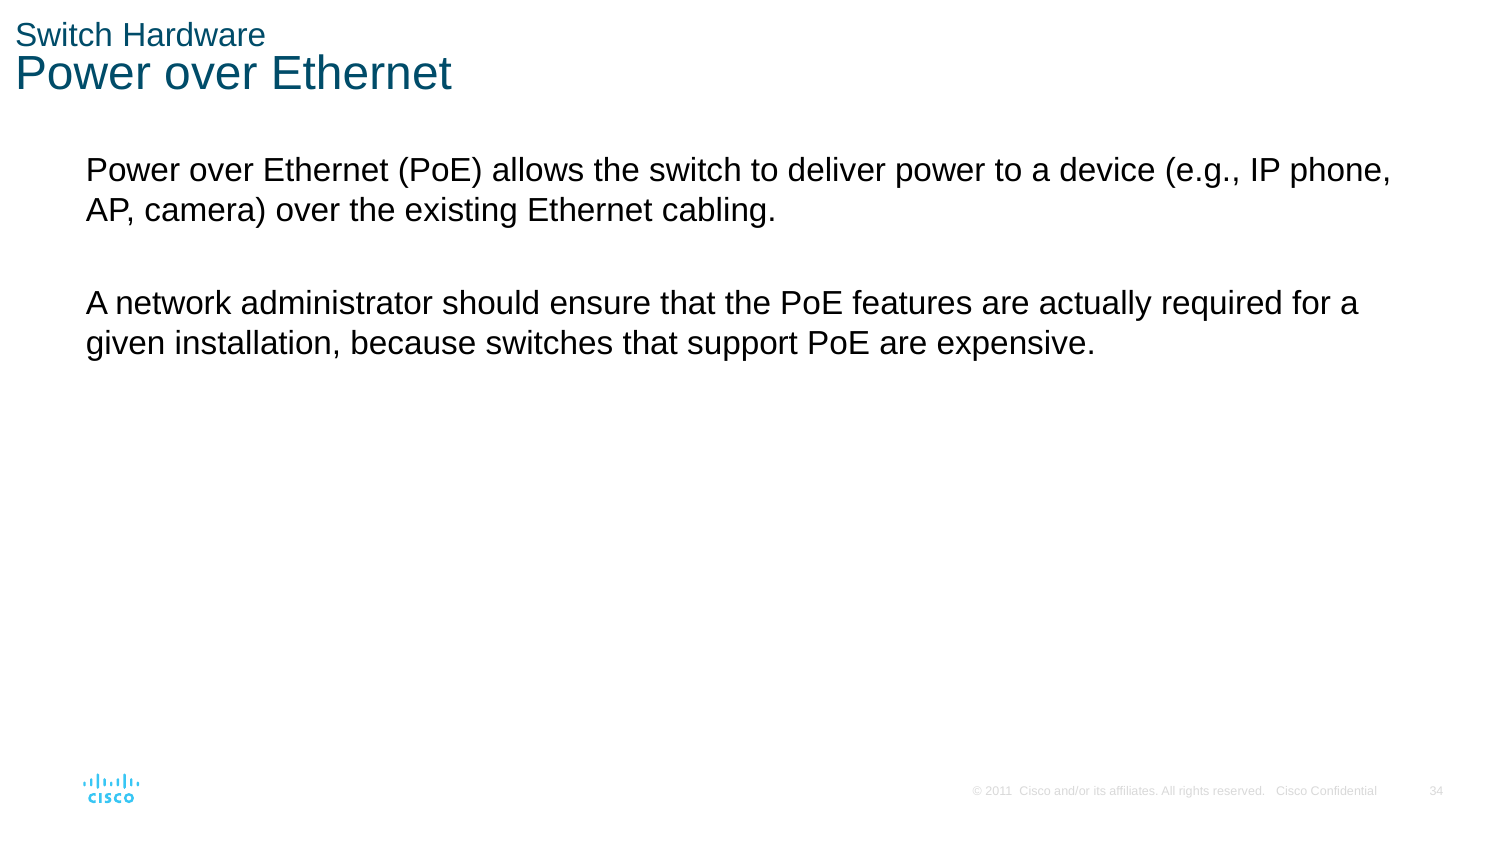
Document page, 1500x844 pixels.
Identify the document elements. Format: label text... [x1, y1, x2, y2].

title Switch Hardware Power over Ethernet [0, 0, 1500, 121]
list Power over Ethernet (PoE) allows the switch to deliver power to a device (e.g., IP phone, AP, camera) over the existing Ethernet cabling. A network administrator should ensure that the PoE features are actually required for a given installation, because switches that support PoE are expensive. [70, 140, 1430, 645]
